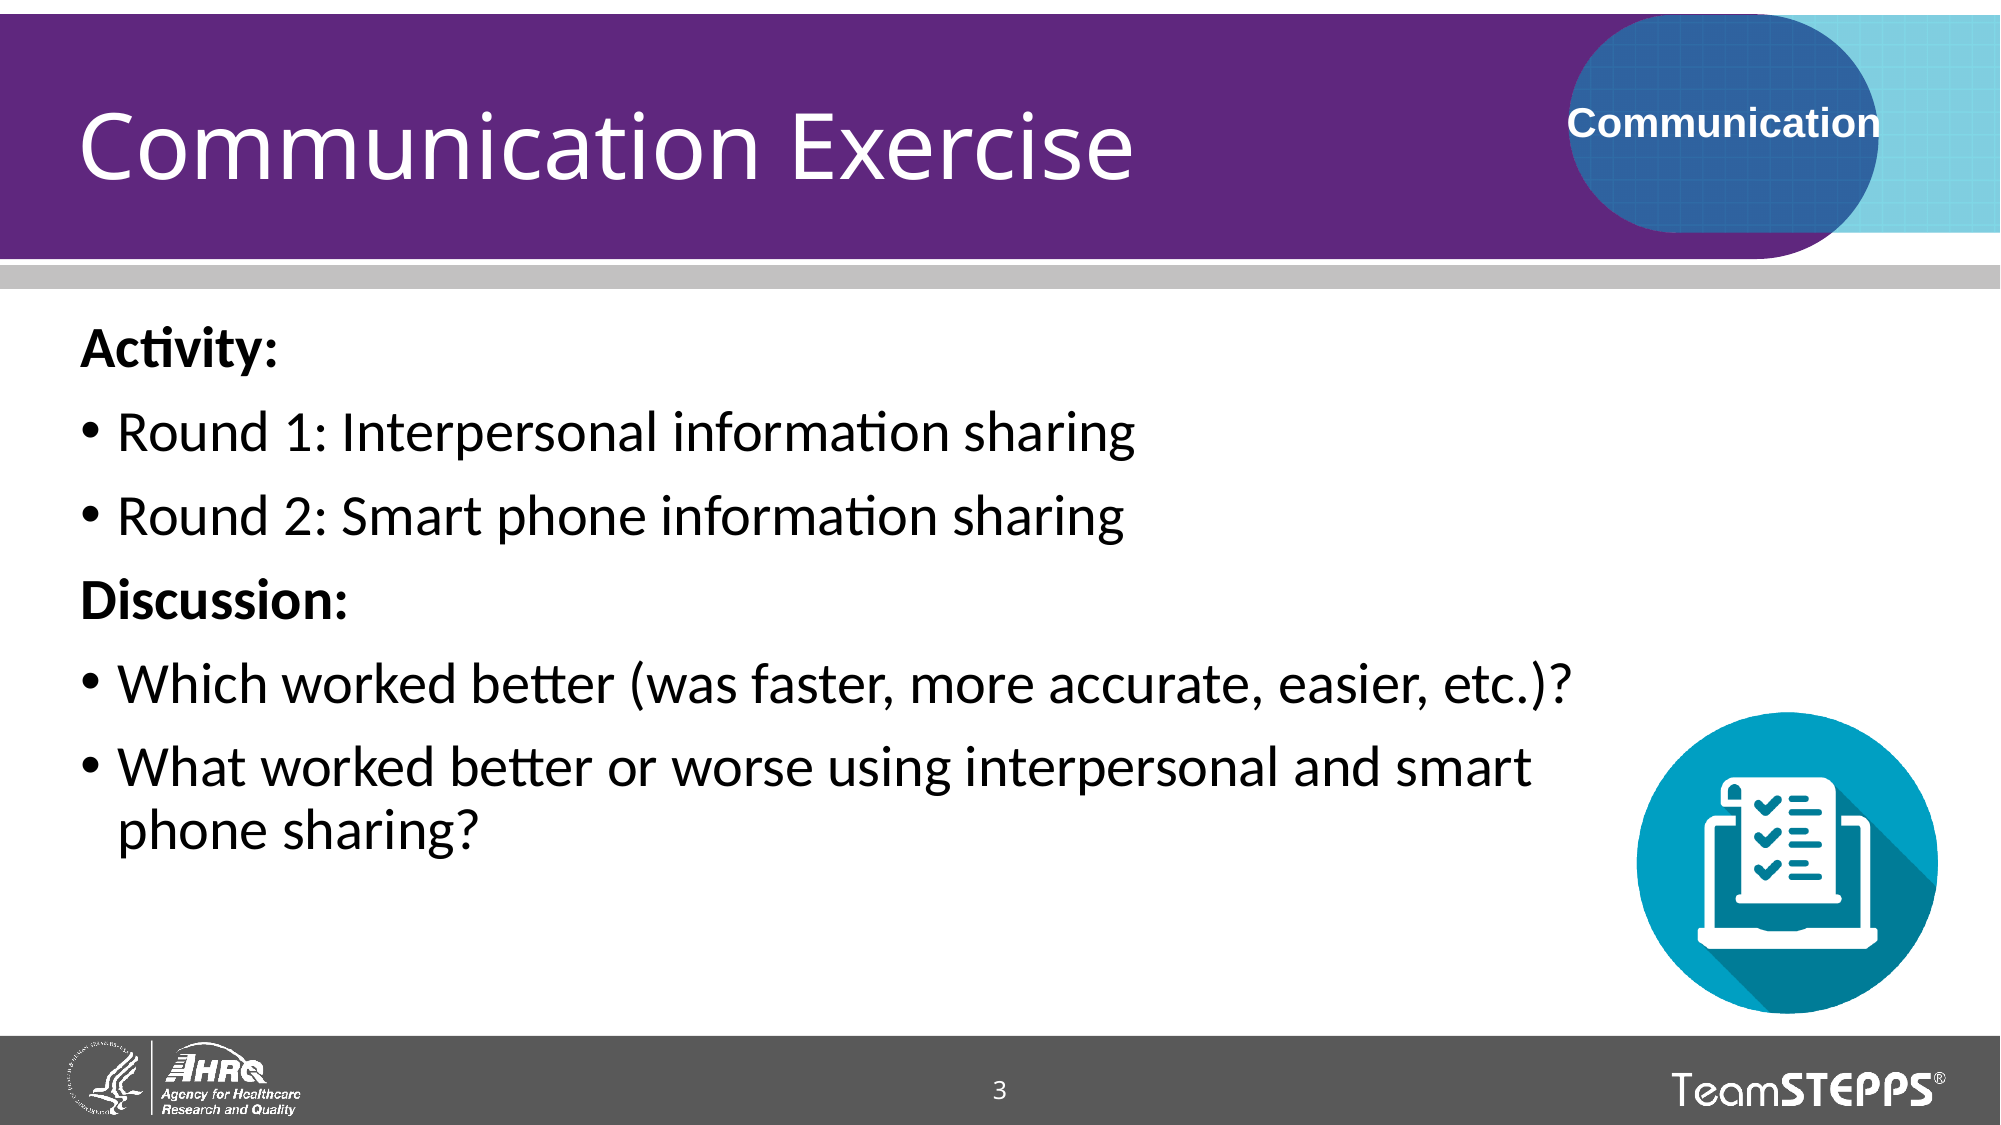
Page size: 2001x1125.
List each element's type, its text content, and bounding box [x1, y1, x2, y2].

slide_number 3 [855, 1061, 1145, 1122]
list Activity: Round 1: Interpersonal information sharing Round 2: Smart phone information sharing Discussion: Which worked better (was faster, more accurate, easier, etc.)? What worked better or worse using interpersonal and smart phone sharing? [65, 310, 1637, 1066]
picture [61, 1035, 306, 1121]
text_box Communication [1546, 88, 1902, 154]
title Communication Exercise [62, 40, 1791, 259]
picture [1636, 712, 1938, 1014]
picture [1669, 1065, 1982, 1118]
picture [1568, 15, 2000, 233]
